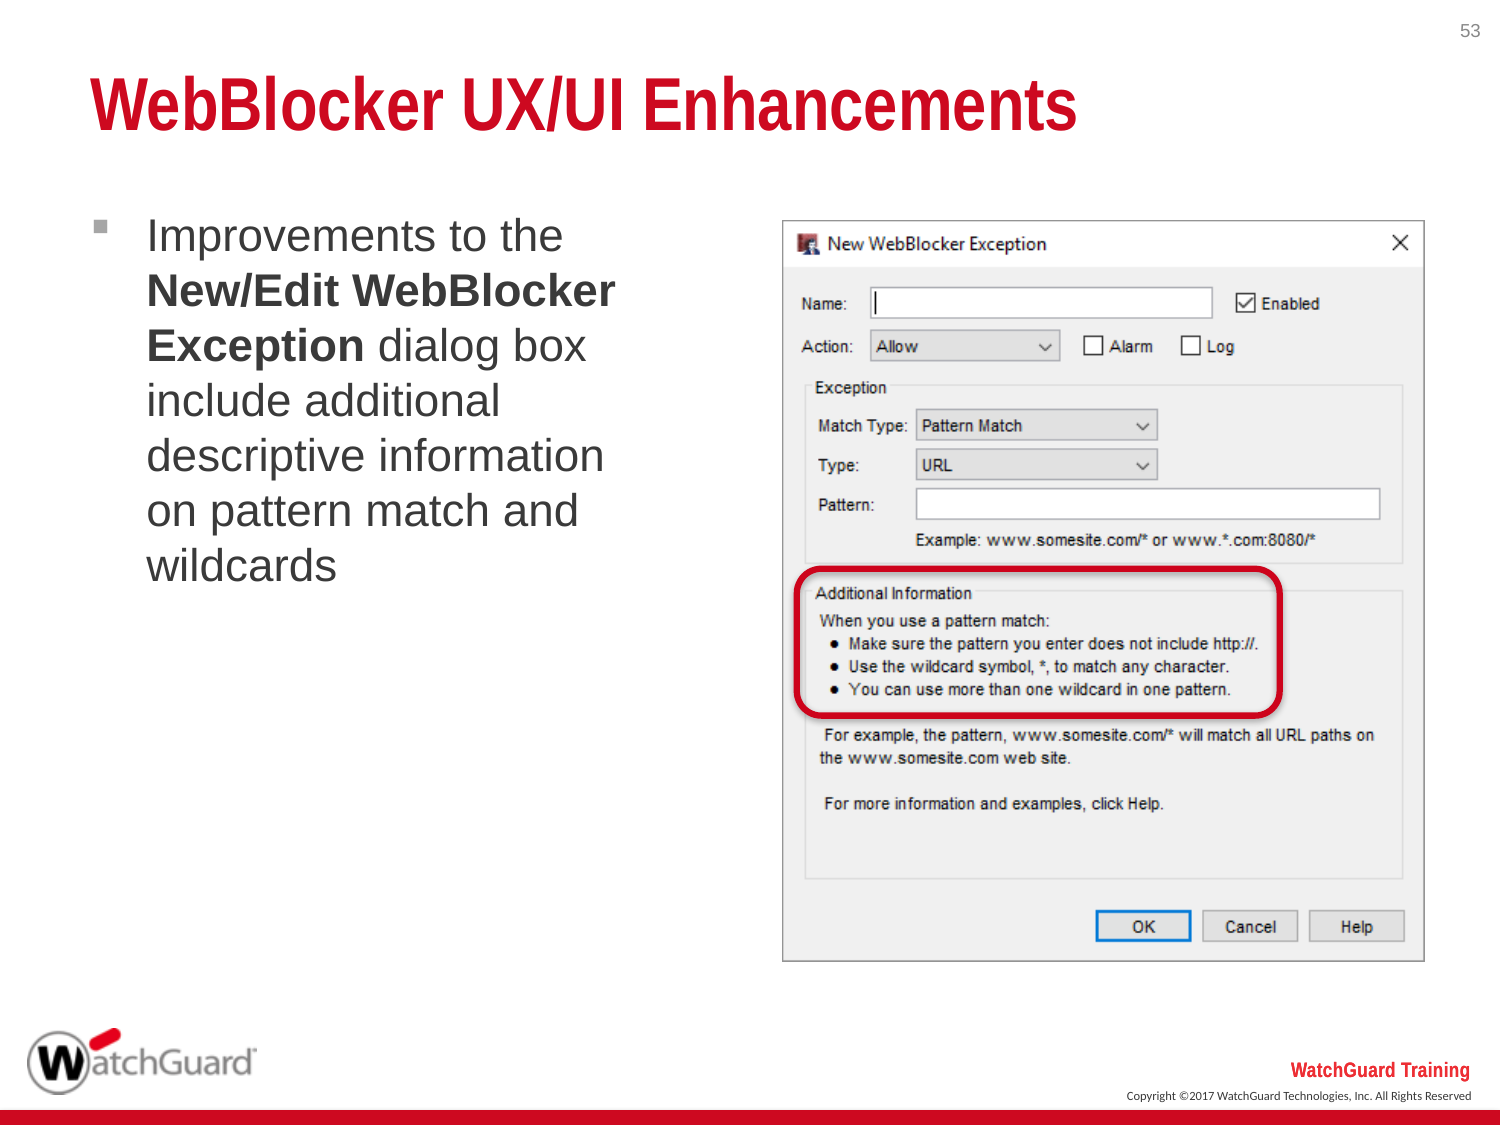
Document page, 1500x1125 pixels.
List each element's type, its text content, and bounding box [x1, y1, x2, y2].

picture [782, 220, 1426, 962]
slide_number 53 [1398, 3, 1497, 57]
title WebBlocker UX/UI Enhancements [75, 45, 1425, 156]
list Improvements to the New/Edit WebBlocker Exception dialog box include additional descriptive information on pattern match and wildcards [75, 198, 675, 1005]
picture [27, 1028, 257, 1095]
